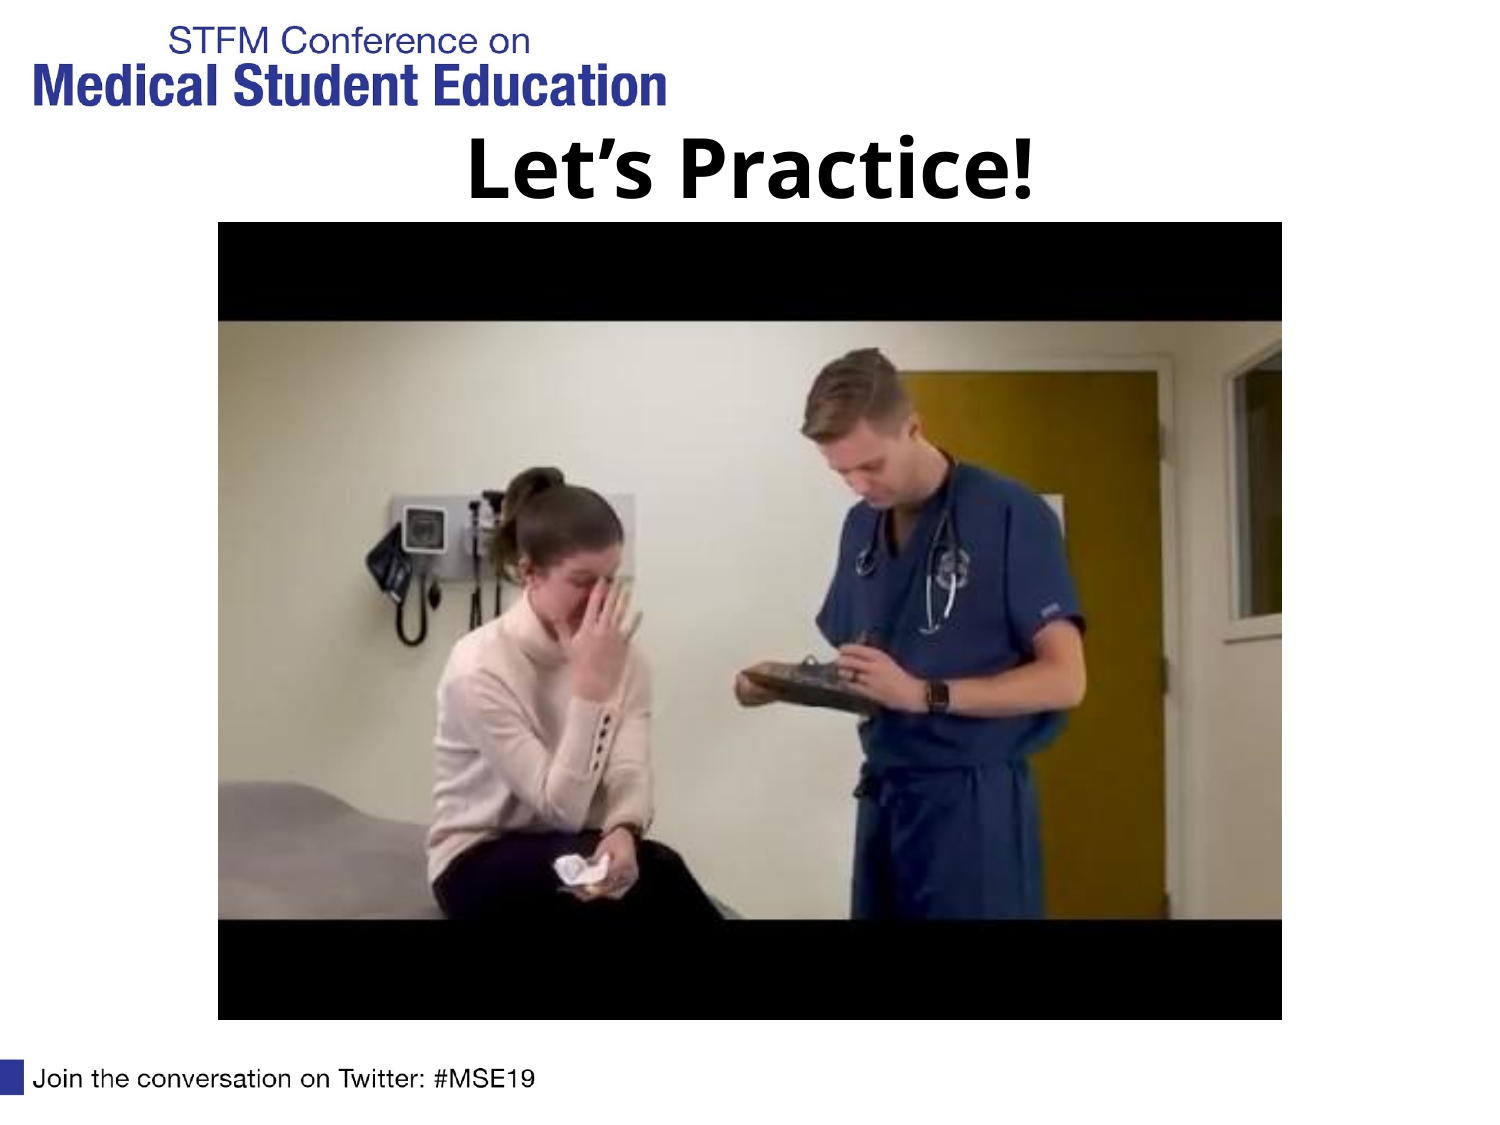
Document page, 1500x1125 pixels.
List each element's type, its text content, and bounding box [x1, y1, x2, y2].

picture [0, 0, 1500, 1125]
title Let’s Practice! [51, 99, 1449, 223]
